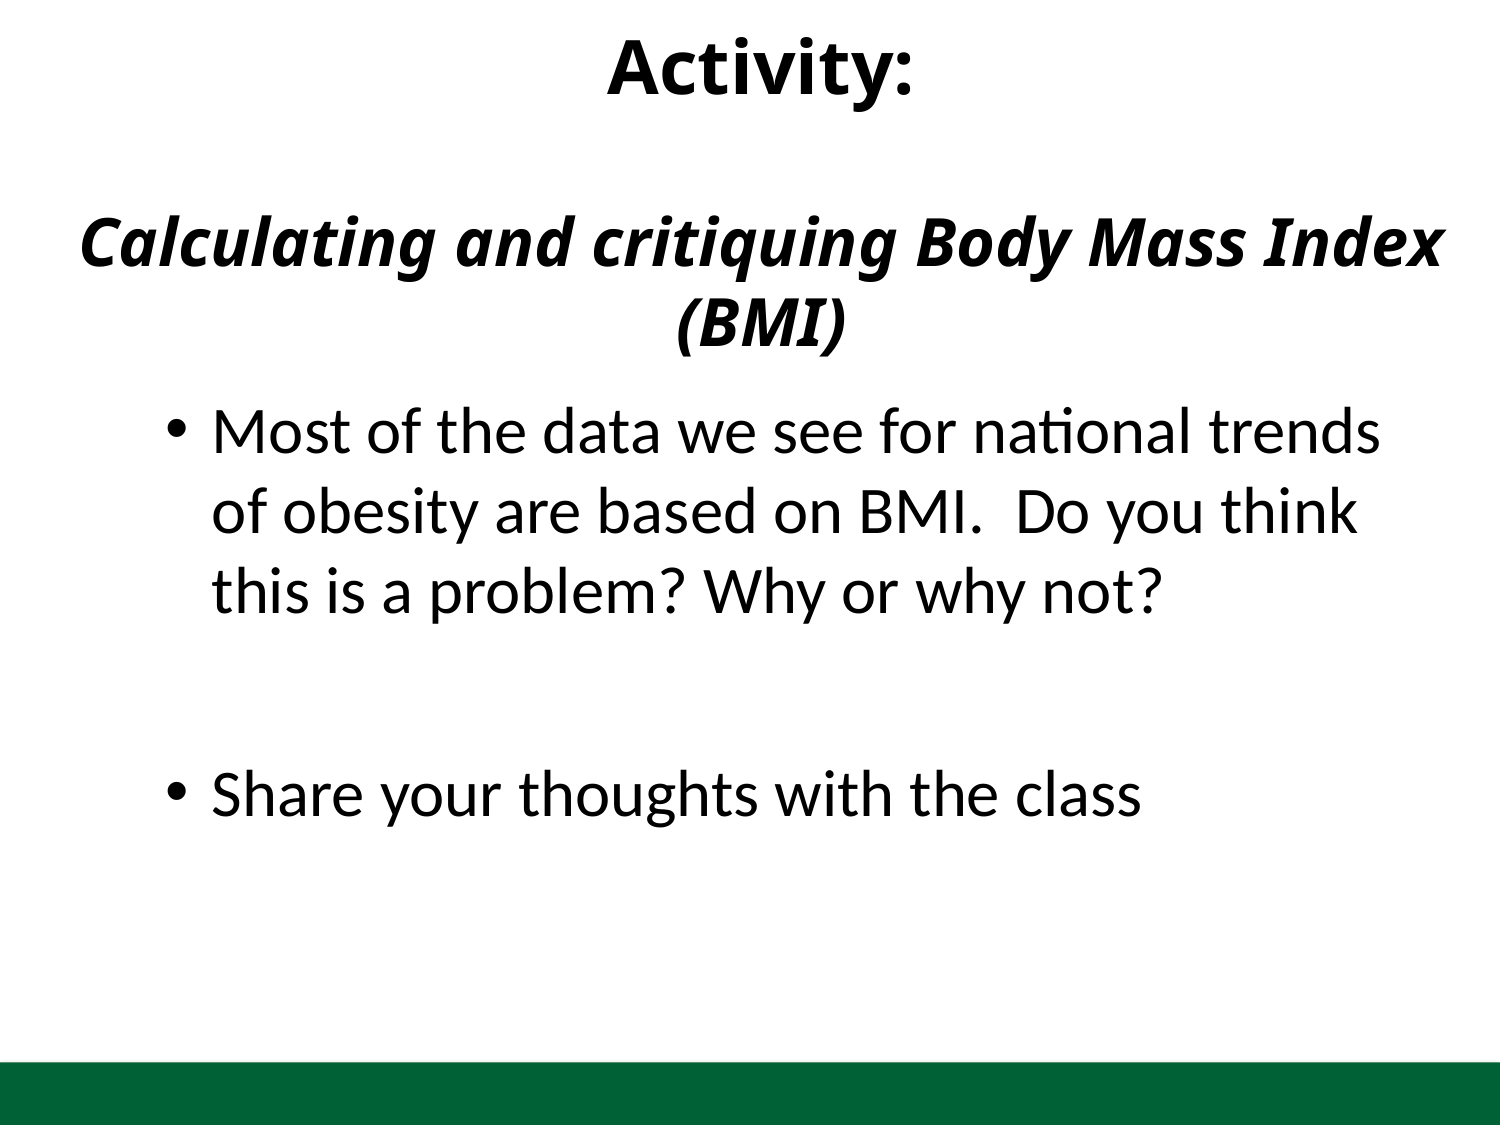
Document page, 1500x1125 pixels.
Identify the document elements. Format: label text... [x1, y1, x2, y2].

text_box Activity: Calculating and critiquing Body Mass Index (BMI) [23, 130, 1500, 319]
list Most of the data we see for national trends of obesity are based on BMI. Do you think this is a problem? Why or why not? Share your thoughts with the class [75, 379, 1425, 1005]
